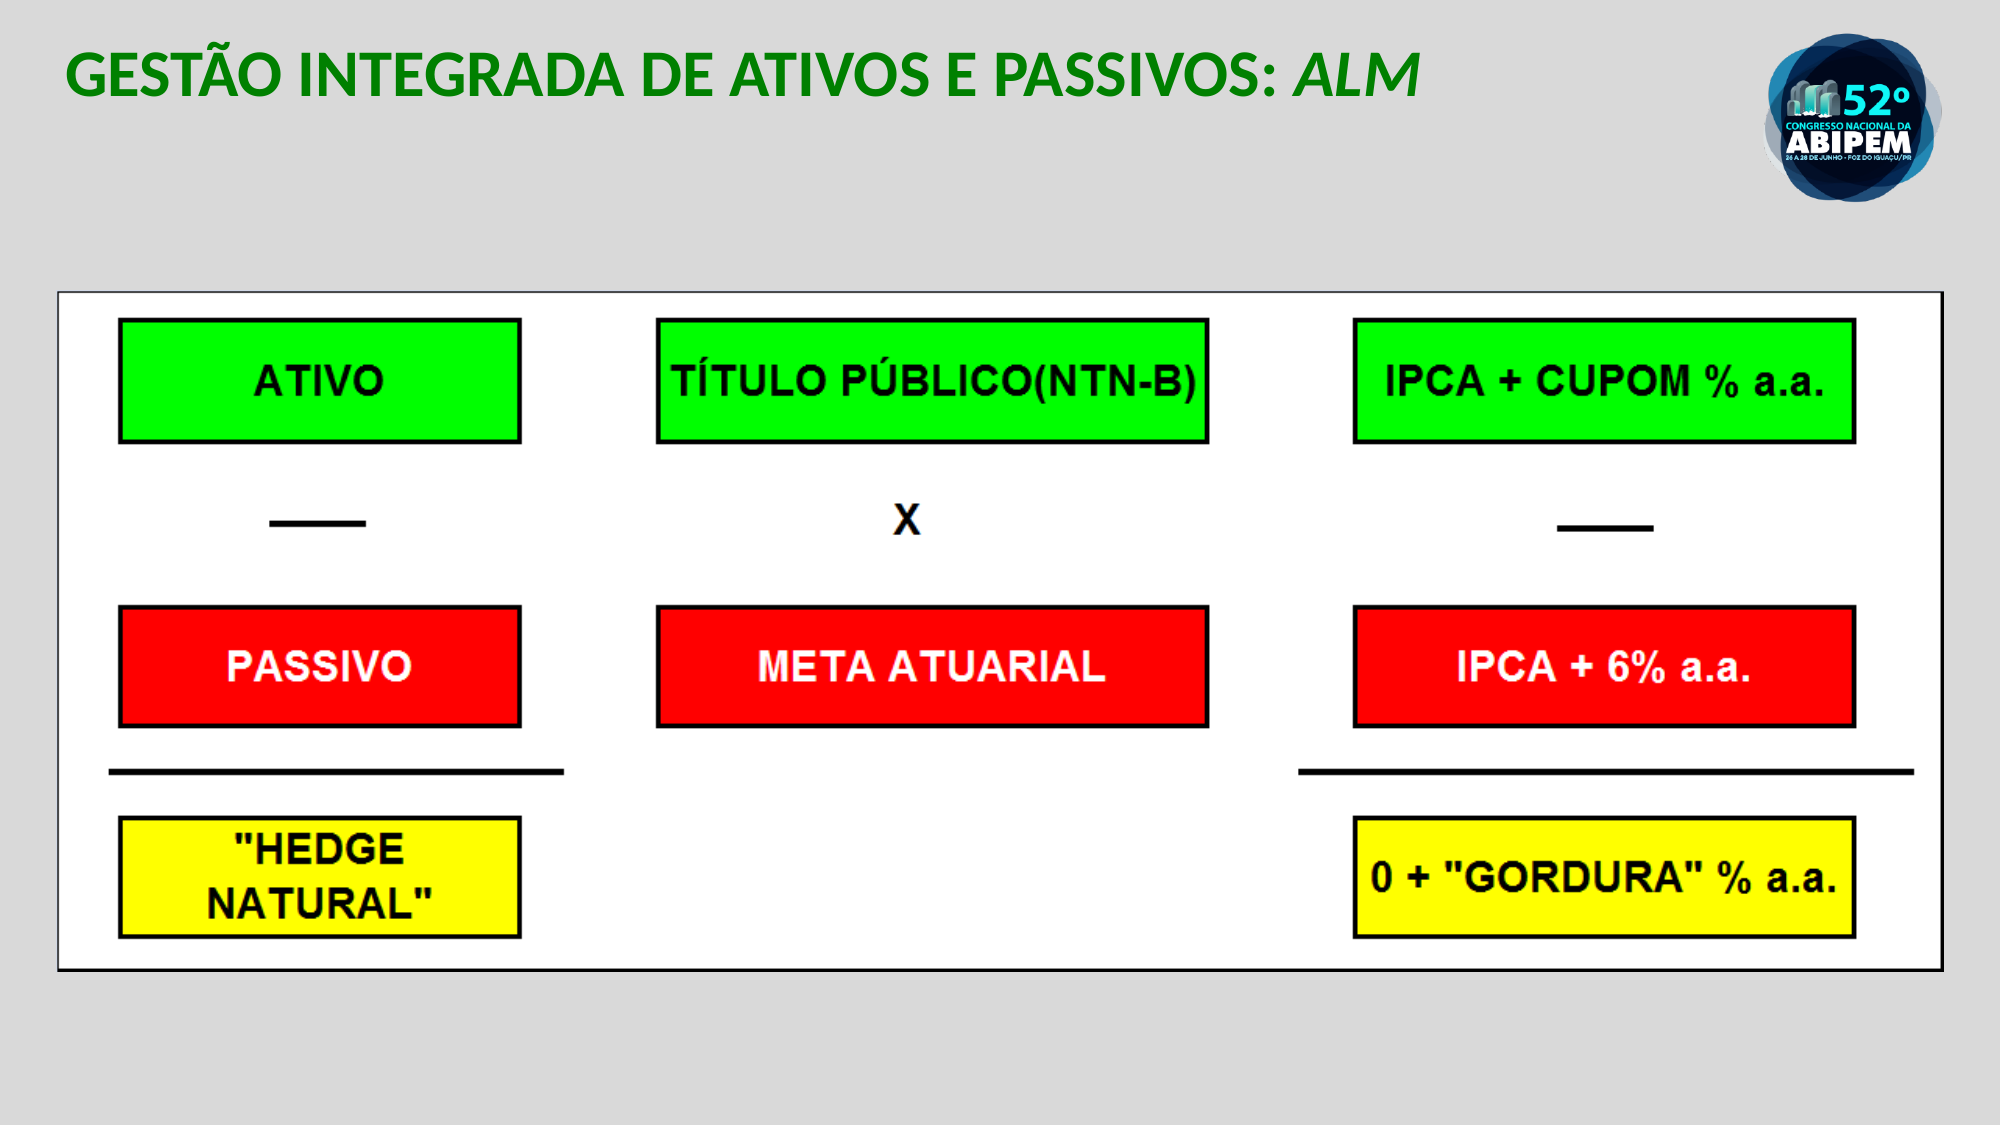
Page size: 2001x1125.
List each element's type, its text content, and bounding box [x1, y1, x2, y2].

picture [1704, 29, 2000, 223]
picture [56, 290, 1944, 972]
text_box GESTÃO INTEGRADA DE ATIVOS E PASSIVOS: ALM [50, 22, 1437, 118]
